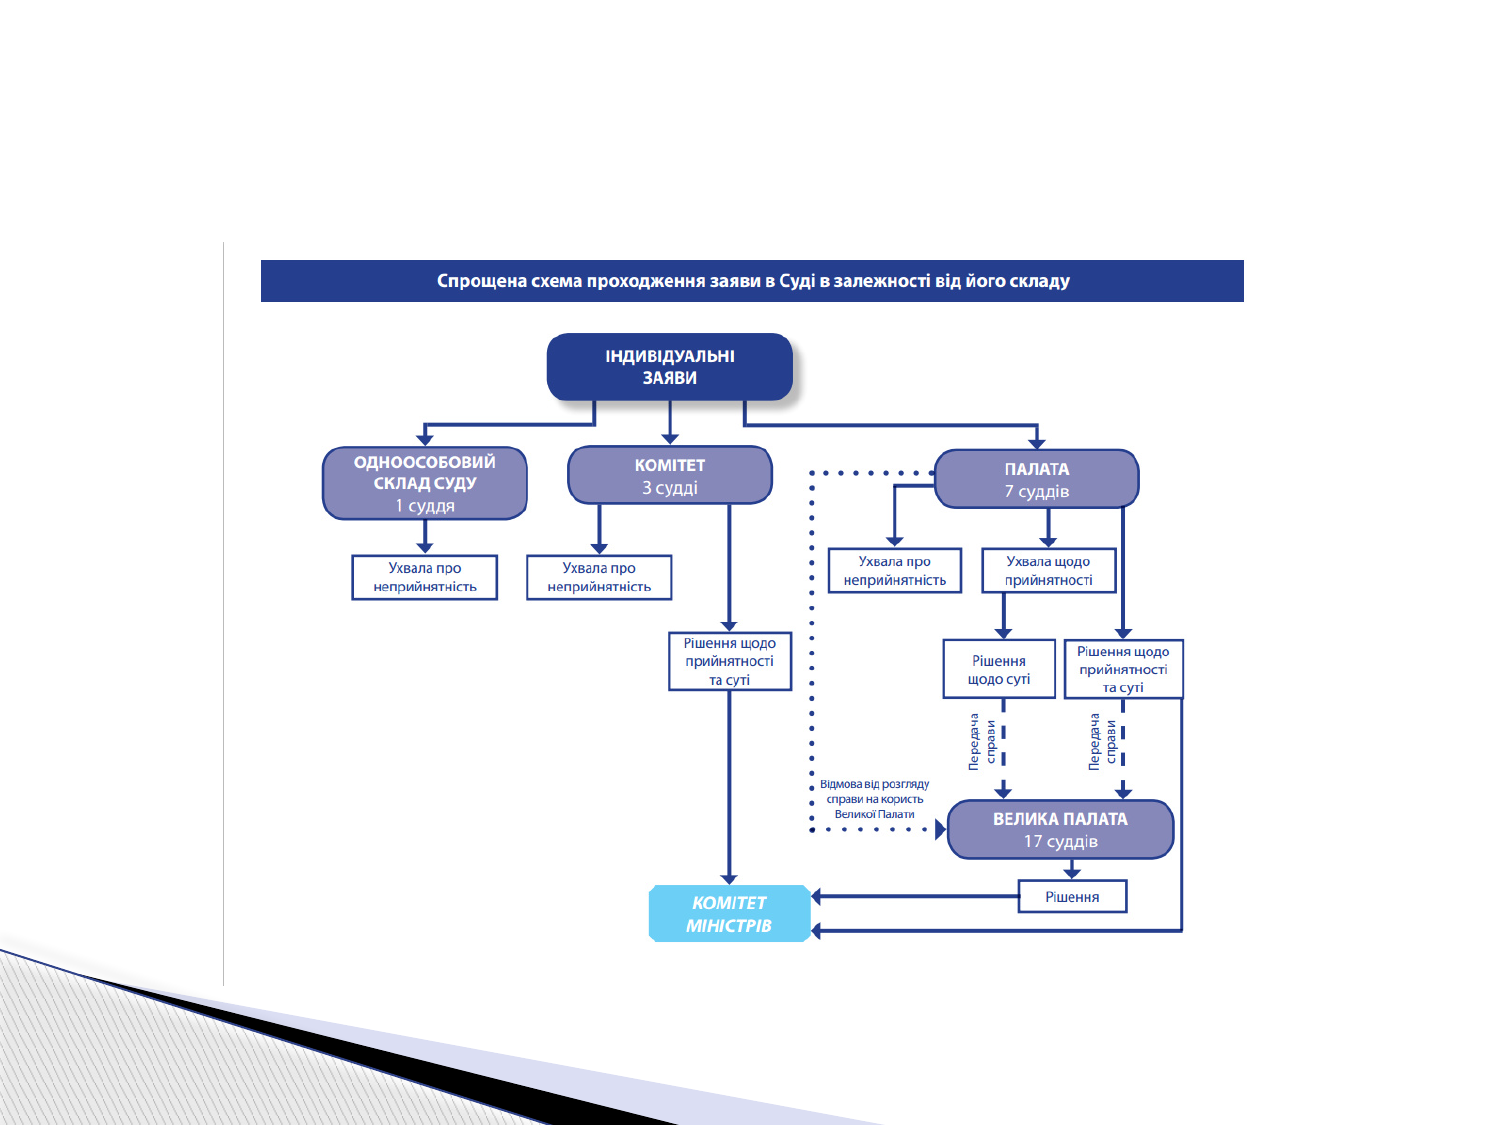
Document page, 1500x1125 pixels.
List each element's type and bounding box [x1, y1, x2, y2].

list [223, 242, 1277, 986]
